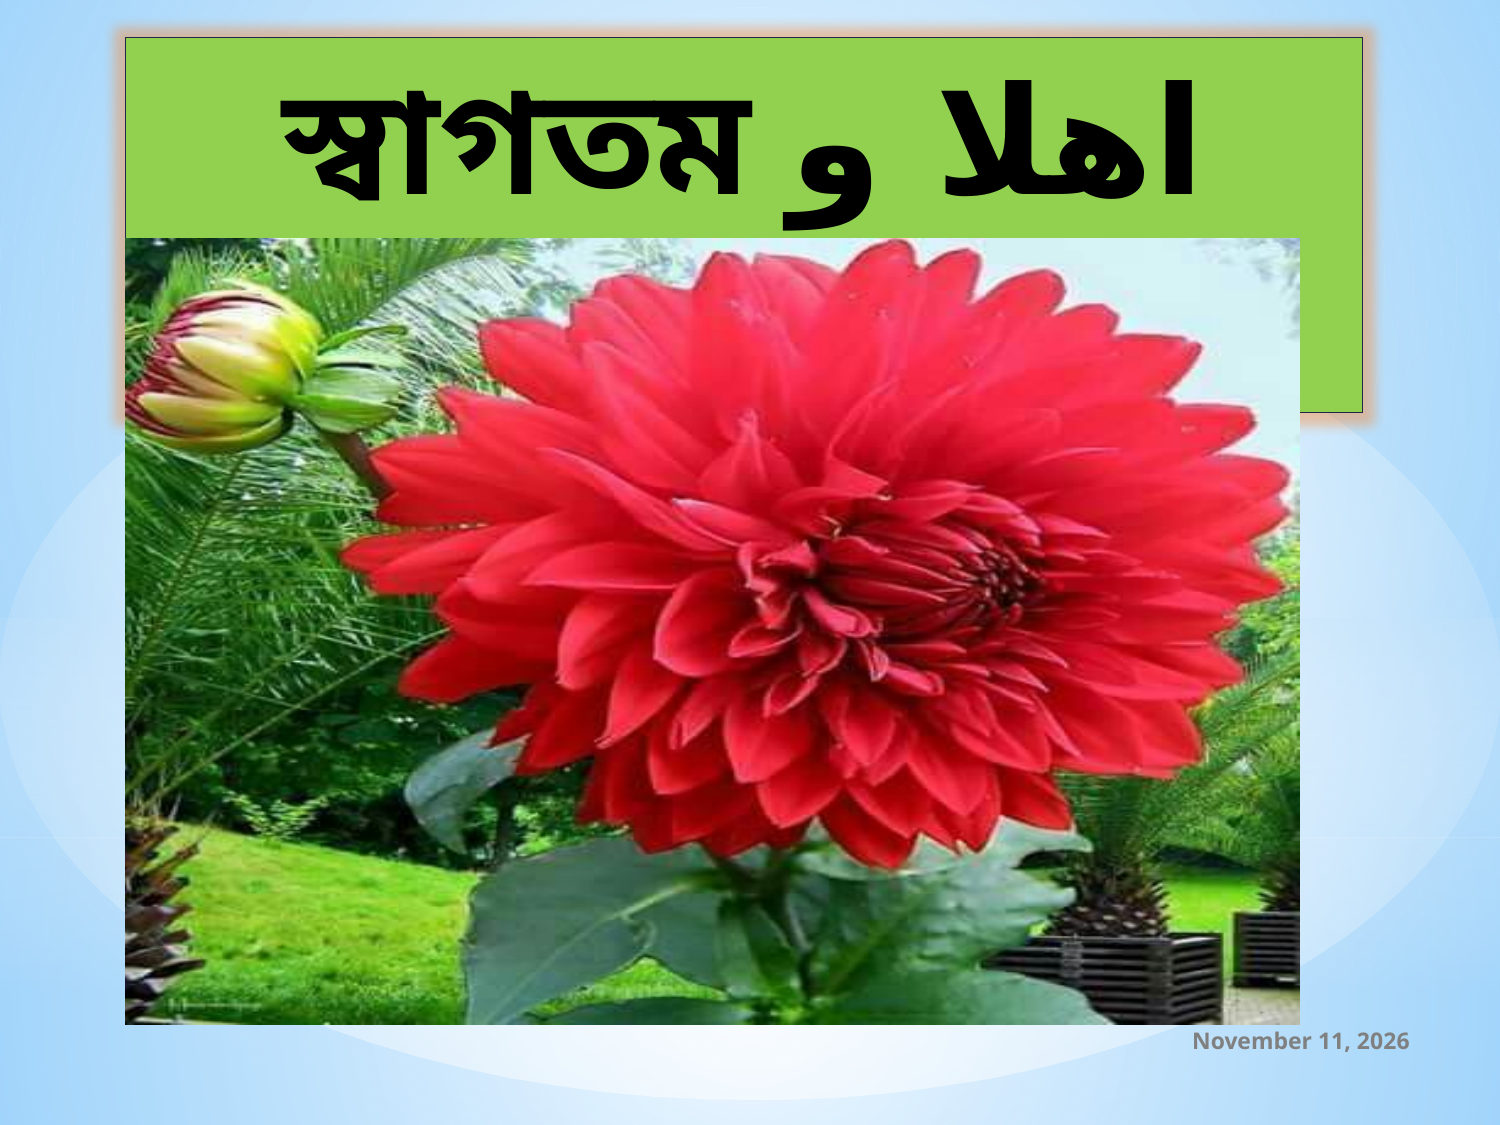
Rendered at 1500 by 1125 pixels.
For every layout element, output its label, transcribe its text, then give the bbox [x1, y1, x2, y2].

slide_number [1012, 1012, 1425, 1073]
picture [124, 237, 1301, 1026]
text_box স্বাগতম اهلا و سهلا [125, 37, 1363, 413]
